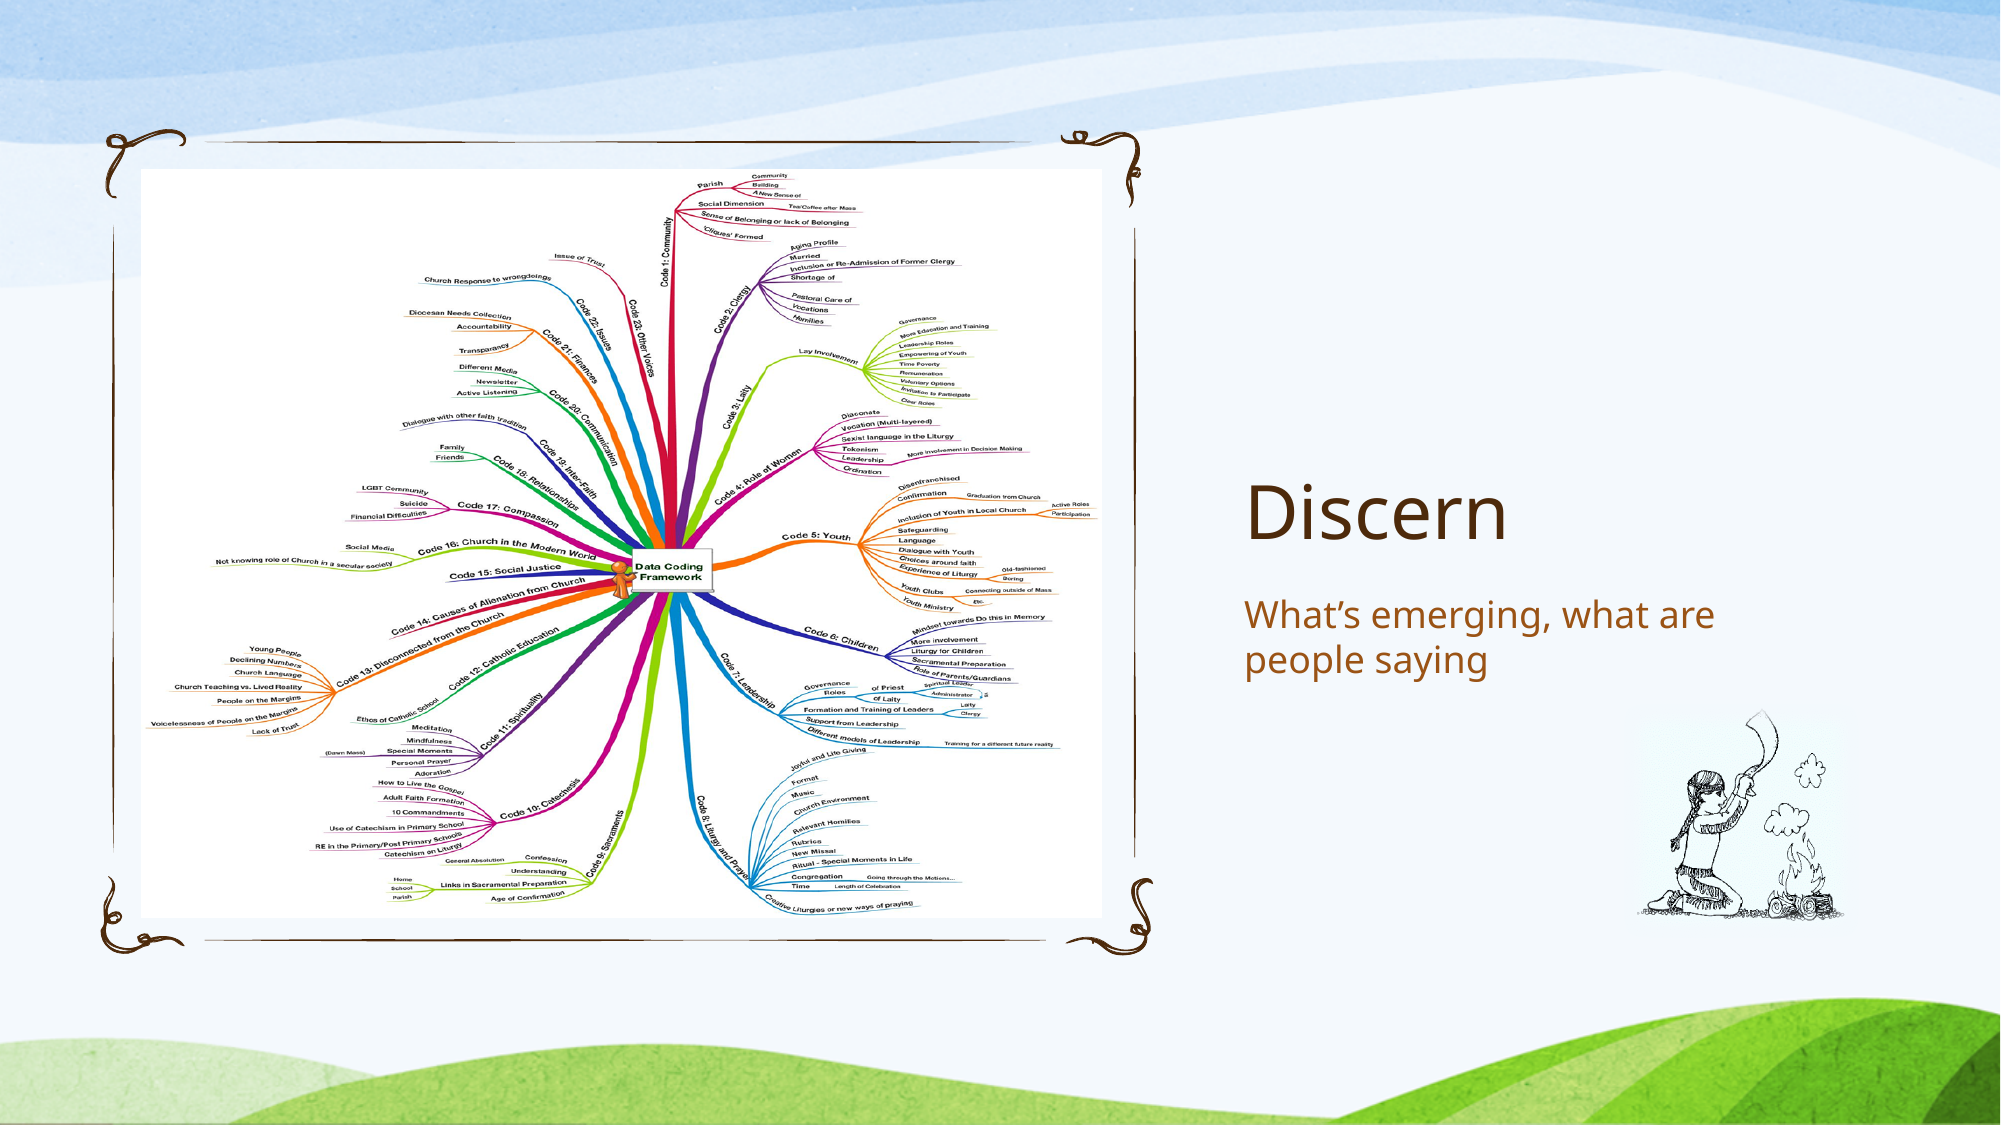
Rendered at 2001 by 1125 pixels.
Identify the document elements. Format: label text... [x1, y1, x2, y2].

picture [0, 0, 2001, 1125]
list What’s emerging, what are people saying [1229, 583, 1860, 939]
title Discern [1229, 218, 1860, 564]
